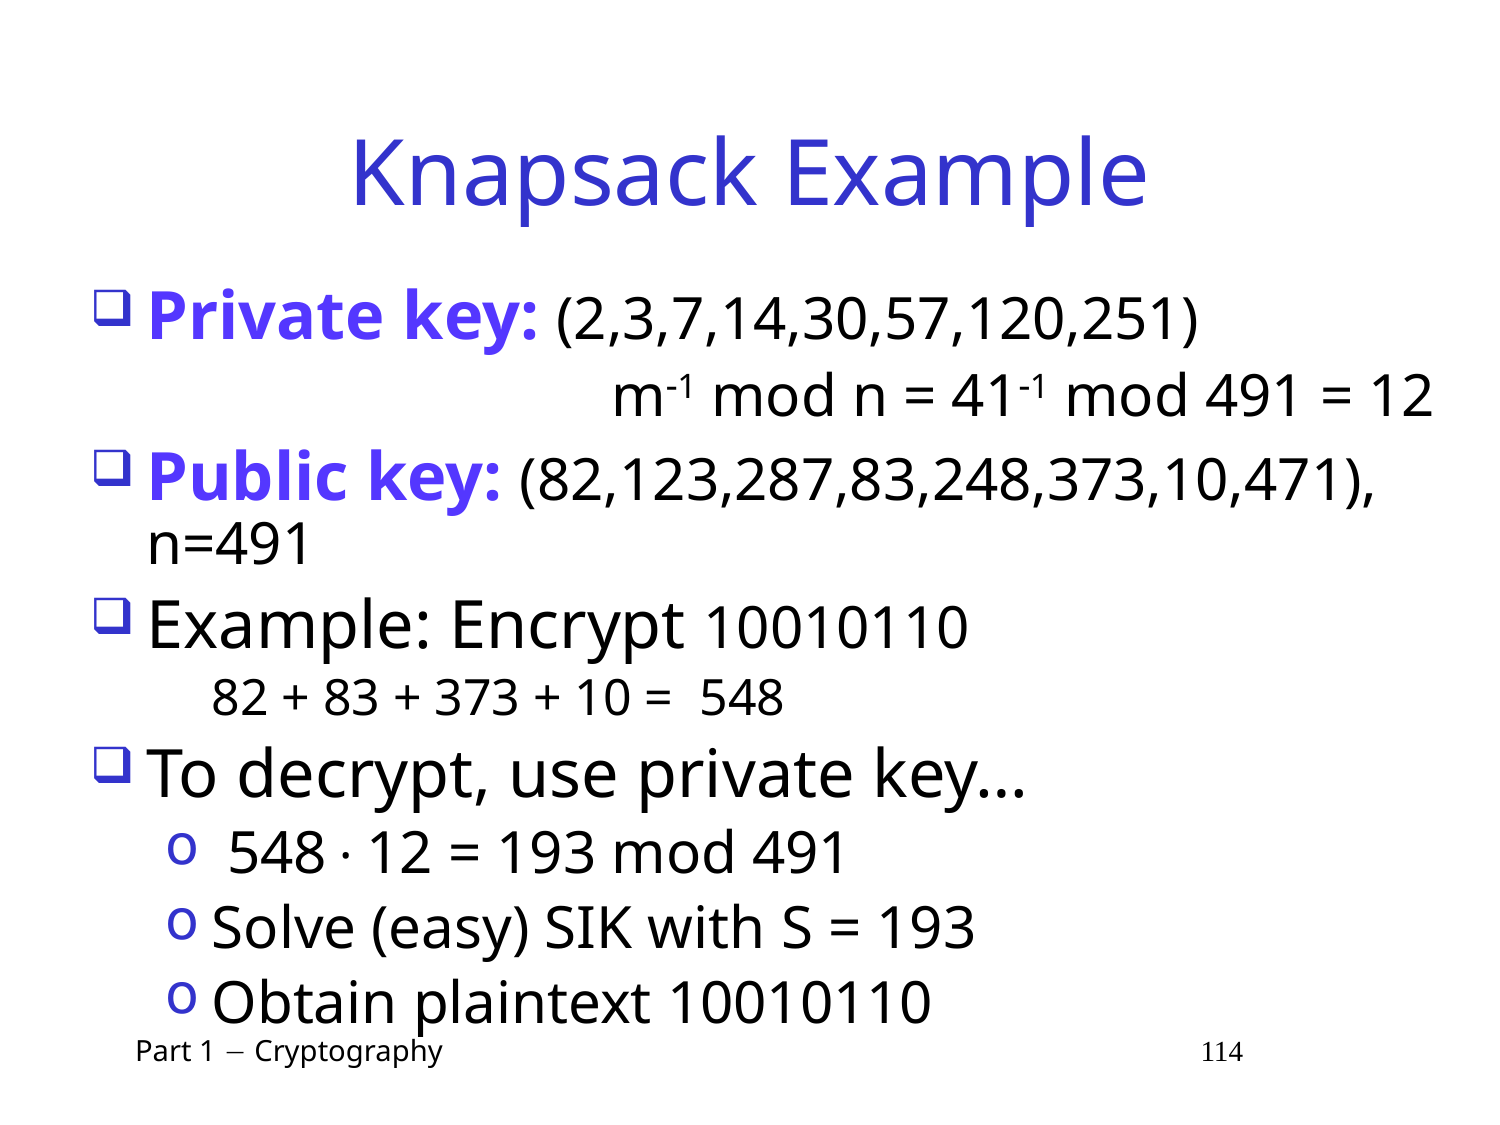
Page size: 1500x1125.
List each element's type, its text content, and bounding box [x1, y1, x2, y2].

footer Part 1  Cryptography 114 [112, 1024, 1401, 1101]
title Knapsack Example [112, 74, 1388, 263]
list Private key: (2,3,7,14,30,57,120,251) m1 mod n = 411 mod 491 = 12 Public key: (82,123,287,83,248,373,10,471), n=491 Example: Encrypt 10010110 82 + 83 + 373 + 10 = 548 To decrypt, use private key… 548 · 12 = 193 mod 491 Solve (easy) SIK with S = 193 Obtain plaintext 10010110 [74, 274, 1476, 1001]
